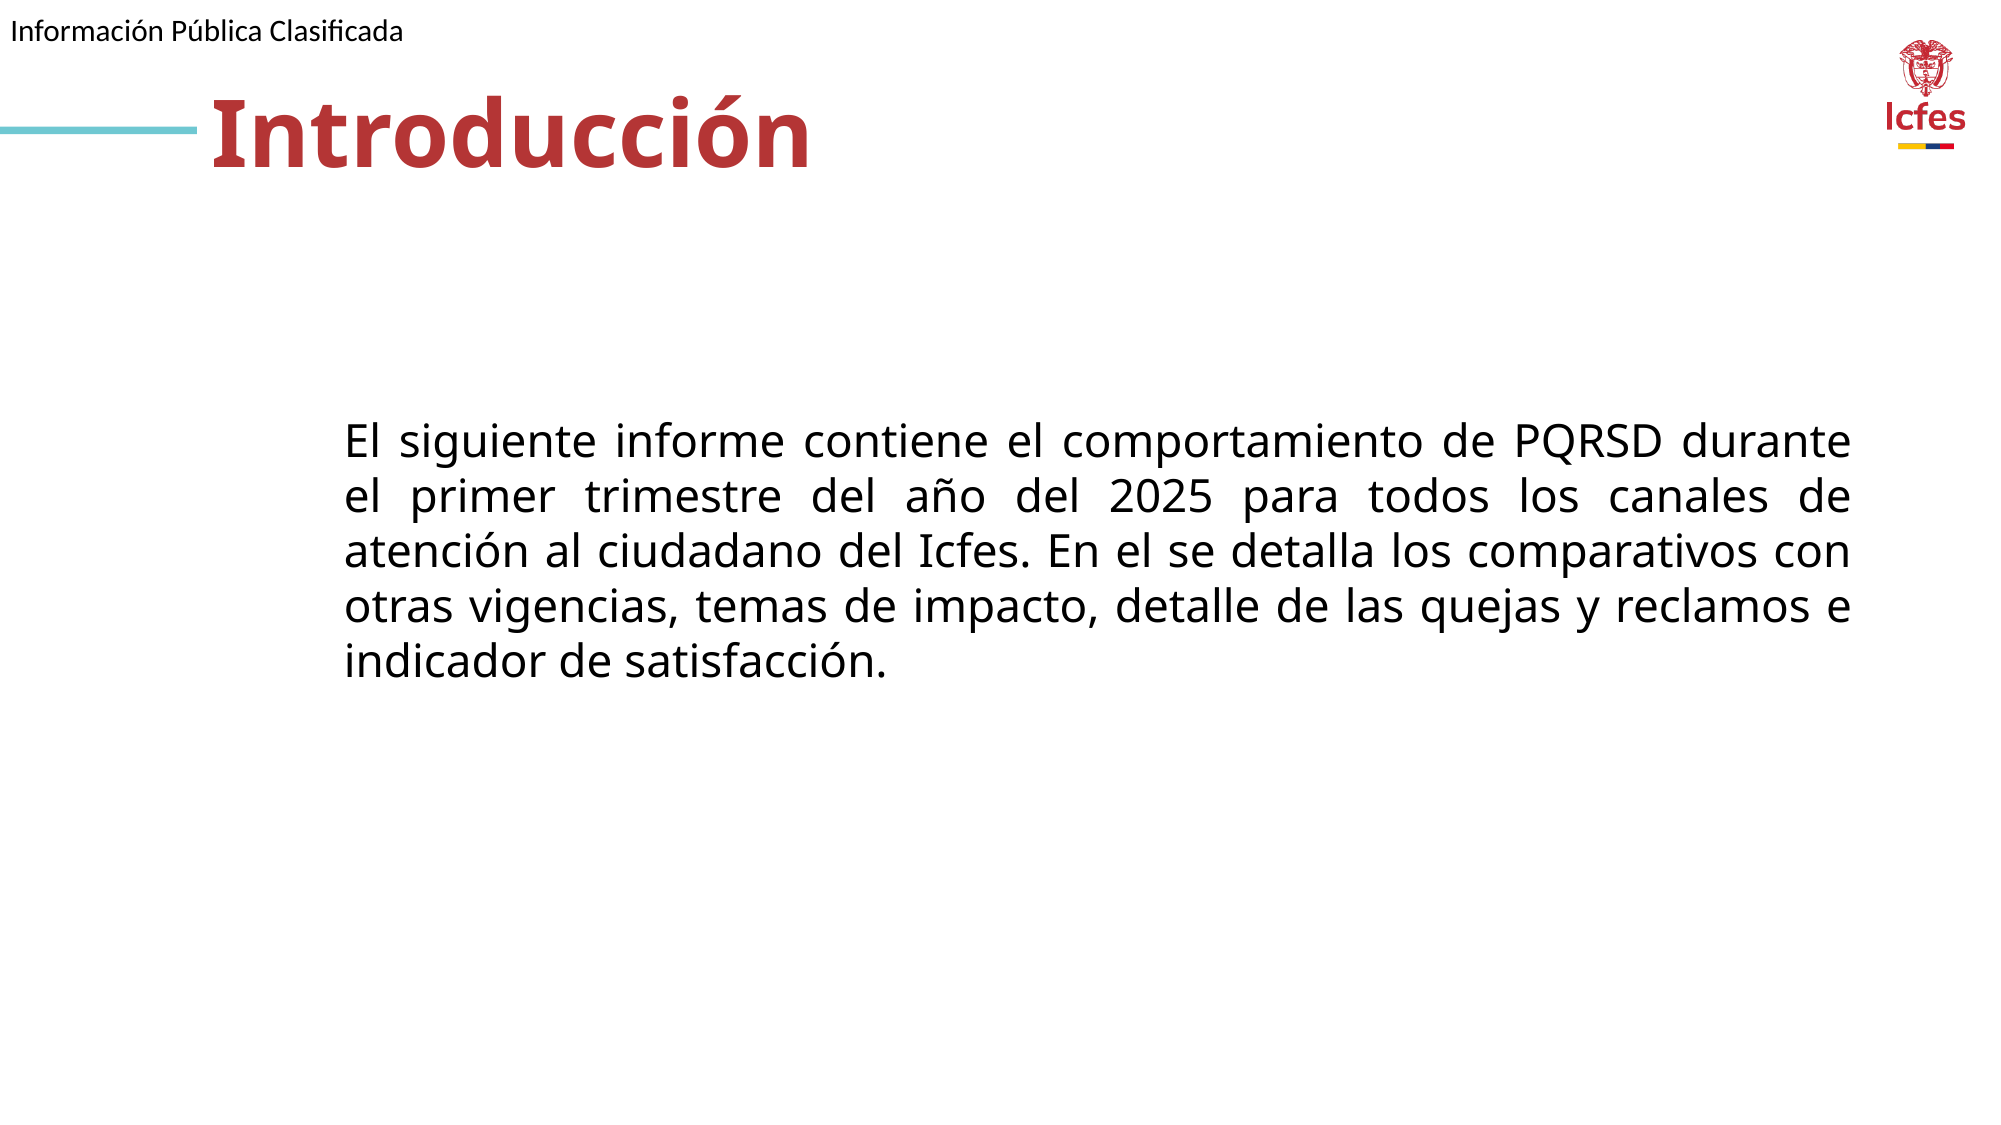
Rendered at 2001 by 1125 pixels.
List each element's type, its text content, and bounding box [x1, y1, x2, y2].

text_box [0, 126, 196, 135]
text_box El siguiente informe contiene el comportamiento de PQRSD durante el primer trimestre del año del 2025 para todos los canales de atención al ciudadano del Icfes. En el se detalla los comparativos con otras vigencias, temas de impacto, detalle de las quejas y reclamos e indicador de satisfacción. [329, 404, 1868, 695]
picture [1867, 32, 1979, 167]
text_box Introducción [196, 72, 1462, 195]
